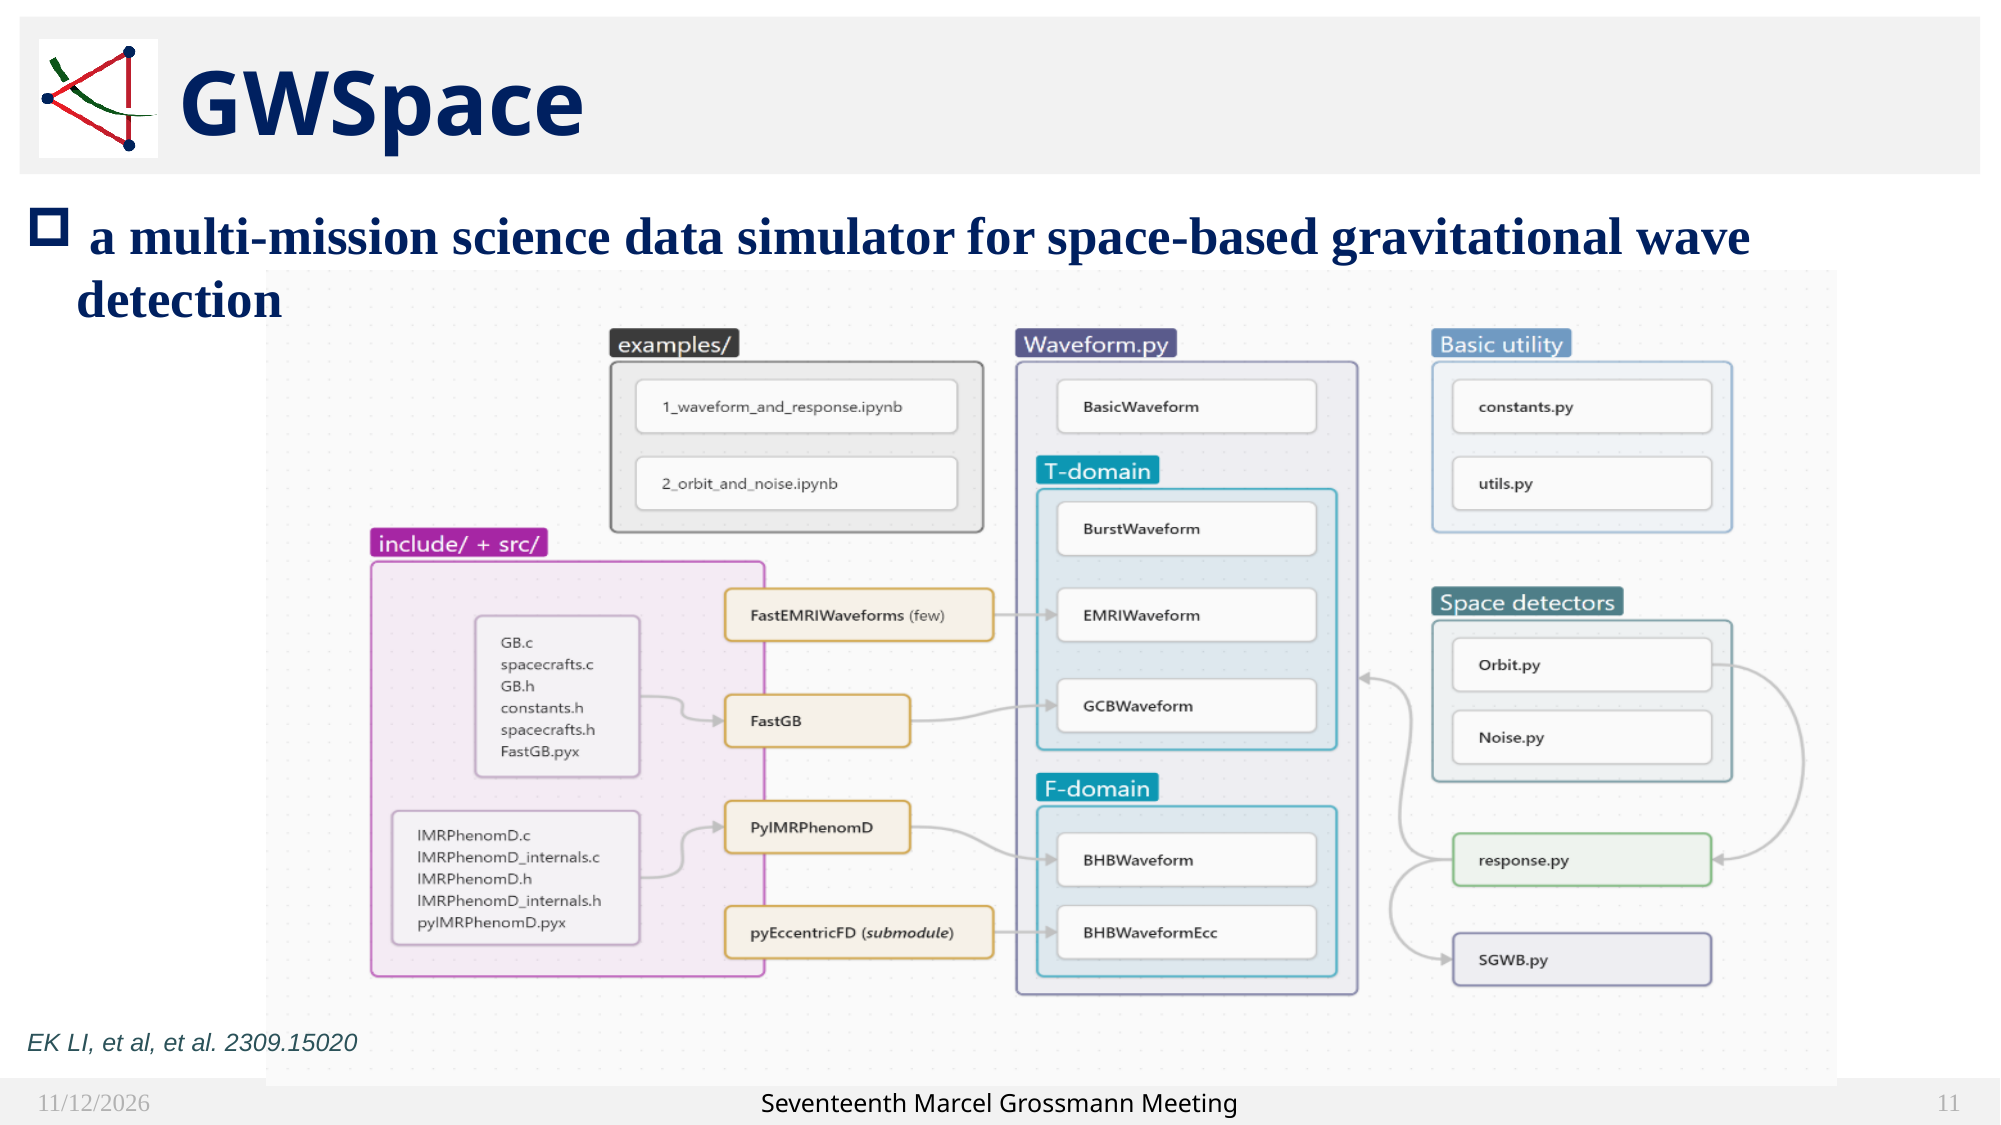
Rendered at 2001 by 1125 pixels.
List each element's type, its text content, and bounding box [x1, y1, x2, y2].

text_box a multi-mission science data simulator for space-based gravitational wave detection [12, 194, 1911, 336]
picture [39, 39, 158, 158]
text_box EK LI, et al, et al. 2309.15020 [12, 1018, 266, 1064]
text_box GWSpace [165, 39, 1969, 160]
slide_number 11 [1791, 1077, 1976, 1125]
picture [266, 270, 1837, 1086]
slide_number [22, 1077, 209, 1125]
